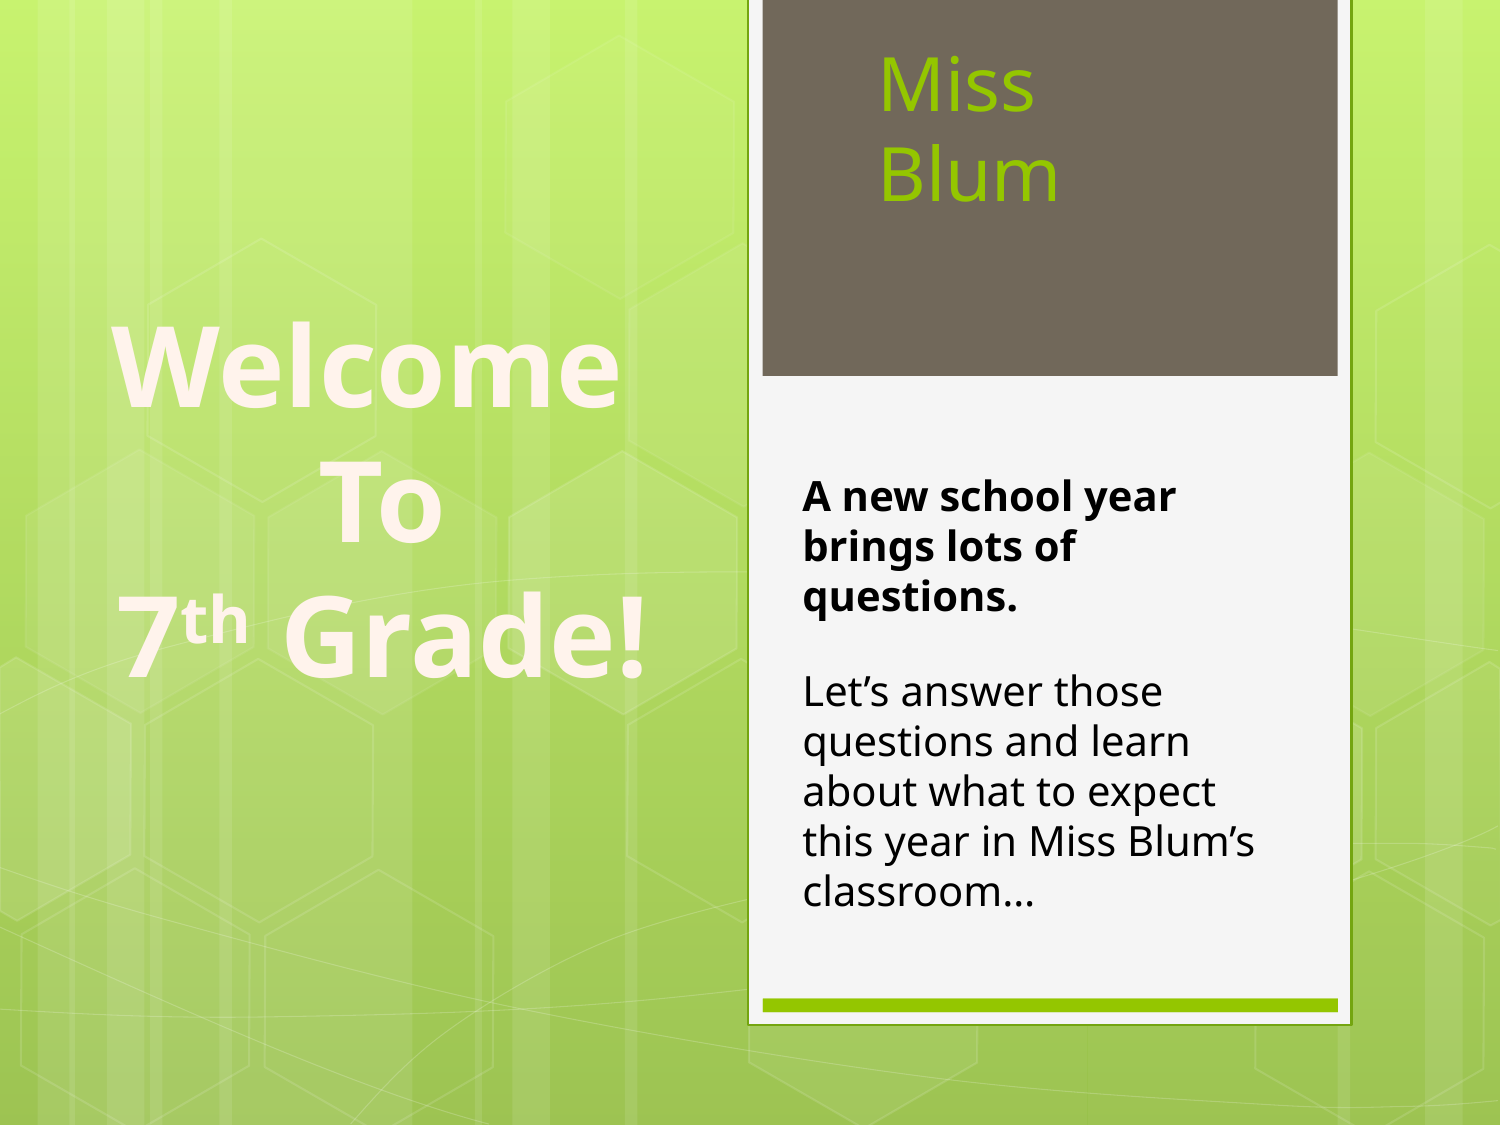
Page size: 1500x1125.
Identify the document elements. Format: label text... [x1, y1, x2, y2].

text_box Welcome To 7th Grade! [96, 287, 668, 708]
text_box A new school year brings lots of questions. Let’s answer those questions and learn about what to expect this year in Miss Blum’s classroom… [787, 462, 1313, 923]
title Miss Blum [862, 112, 1250, 224]
